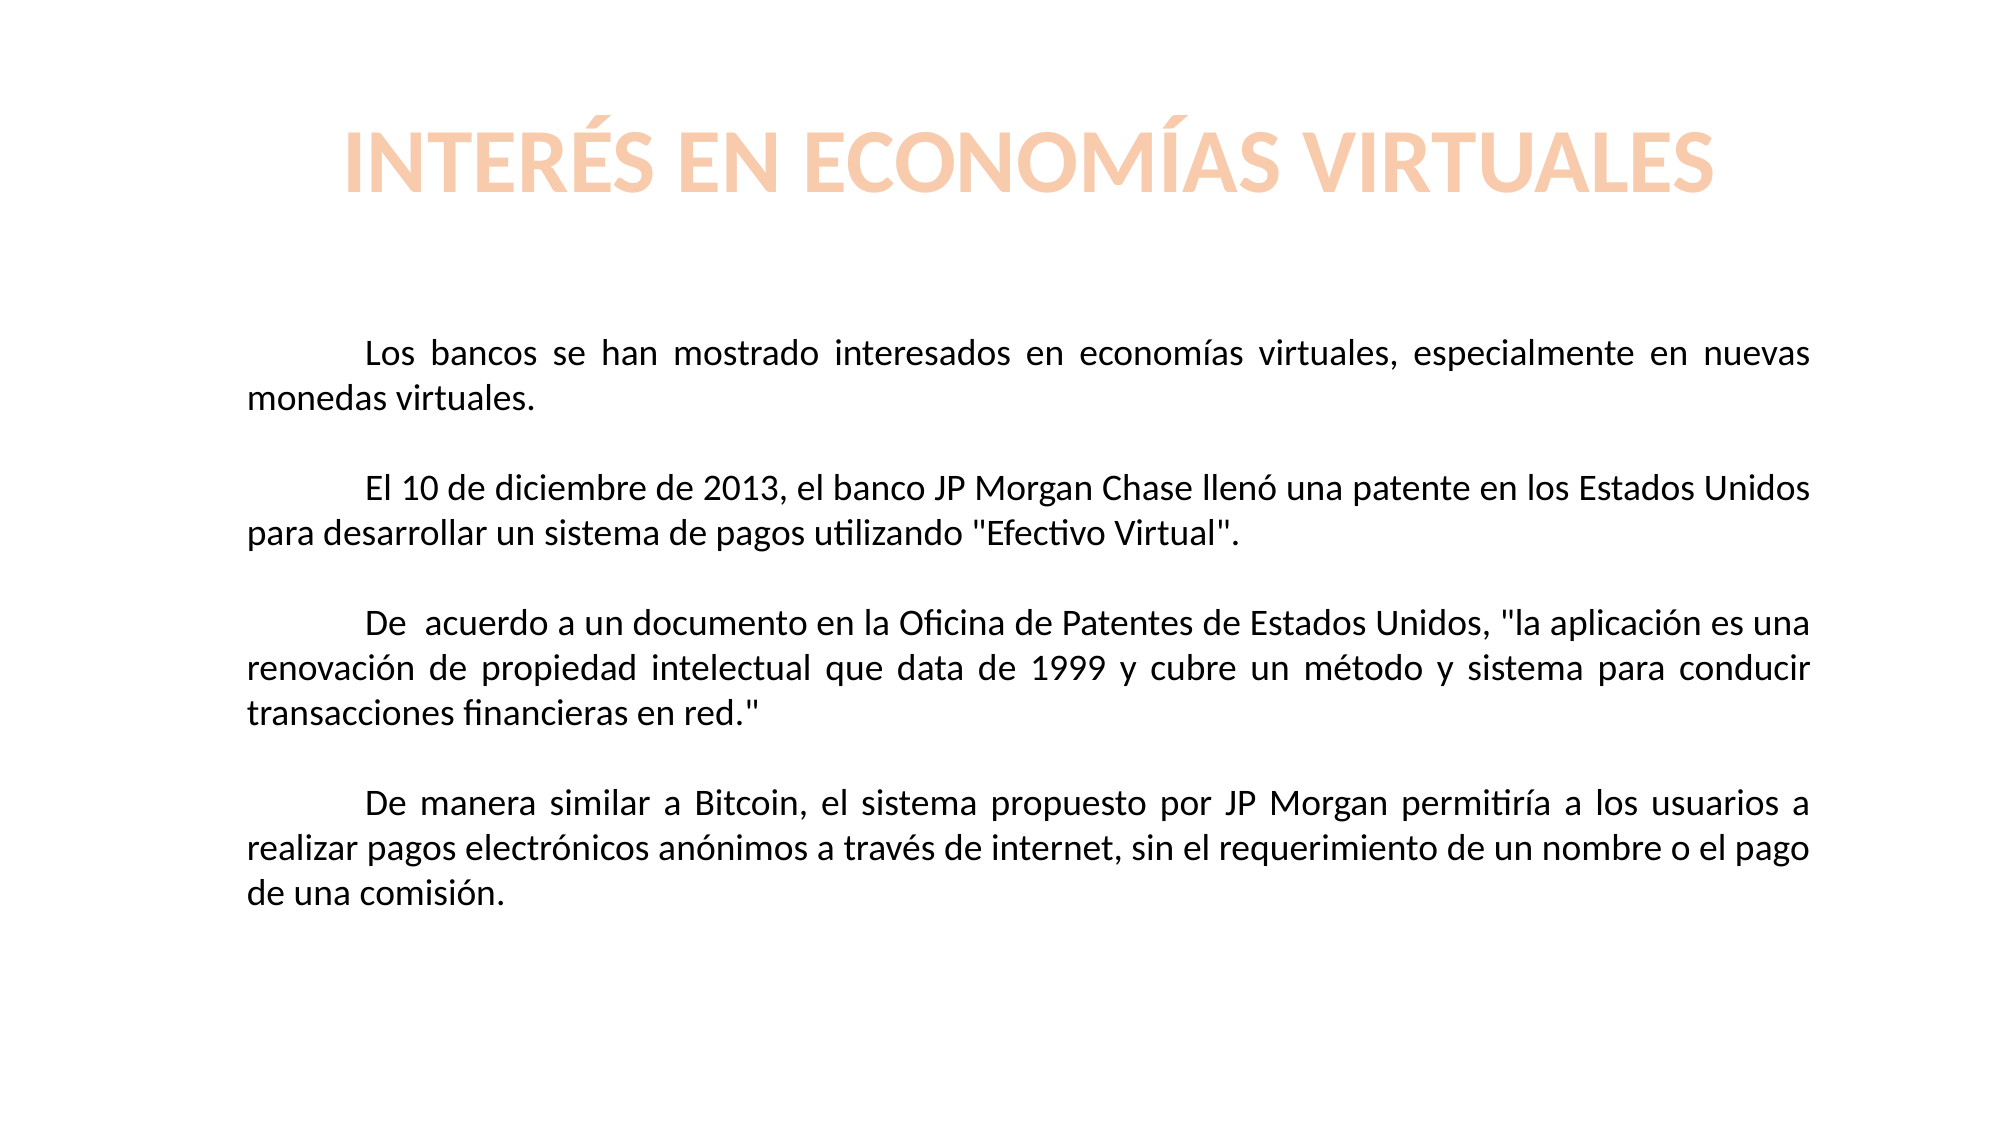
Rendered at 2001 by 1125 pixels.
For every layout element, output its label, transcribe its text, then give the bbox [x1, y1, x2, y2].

text_box INTERÉS EN ECONOMÍAS VIRTUALES [327, 93, 1733, 219]
text_box Los bancos se han mostrado interesados en economías virtuales, especialmente en nuevas monedas virtuales. El 10 de diciembre de 2013, el banco JP Morgan Chase llenó una patente en los Estados Unidos para desarrollar un sistema de pagos utilizando "Efectivo Virtual". De acuerdo a un documento en la Oficina de Patentes de Estados Unidos, "la aplicación es una renovación de propiedad intelectual que data de 1999 y cubre un método y sistema para conducir transacciones financieras en red." De manera similar a Bitcoin, el sistema propuesto por JP Morgan permitiría a los usuarios a realizar pagos electrónicos anónimos a través de internet, sin el requerimiento de un nombre o el pago de una comisión. [232, 320, 1828, 965]
